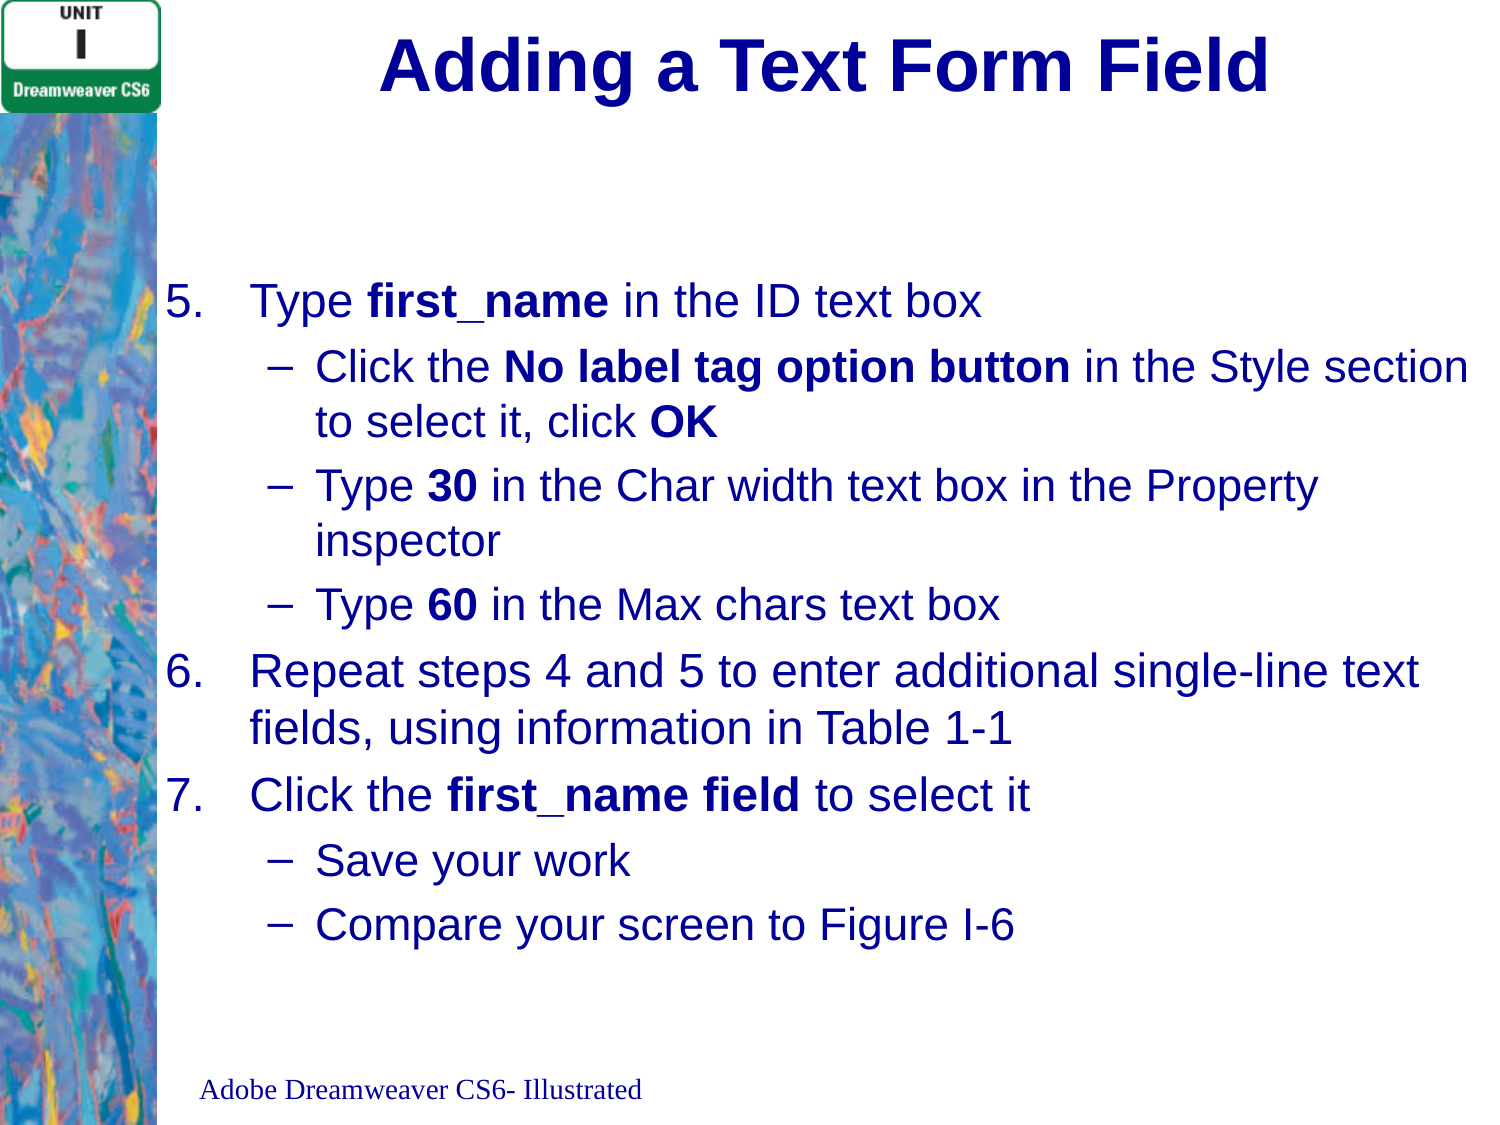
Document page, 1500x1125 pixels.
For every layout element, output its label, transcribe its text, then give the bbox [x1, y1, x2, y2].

list Type first_name in the ID text box Click the No label tag option button in the Style section to select it, click OK Type 30 in the Char width text box in the Property inspector Type 60 in the Max chars text box Repeat steps 4 and 5 to enter additional single-line text fields, using information in Table 1-1 Click the first_name field to select it Save your work Compare your screen to Figure I-6 [149, 262, 1500, 1051]
footer Adobe Dreamweaver CS6- Illustrated [183, 1062, 1147, 1125]
title Adding a Text Form Field [148, 0, 1500, 125]
picture [0, 0, 157, 1125]
